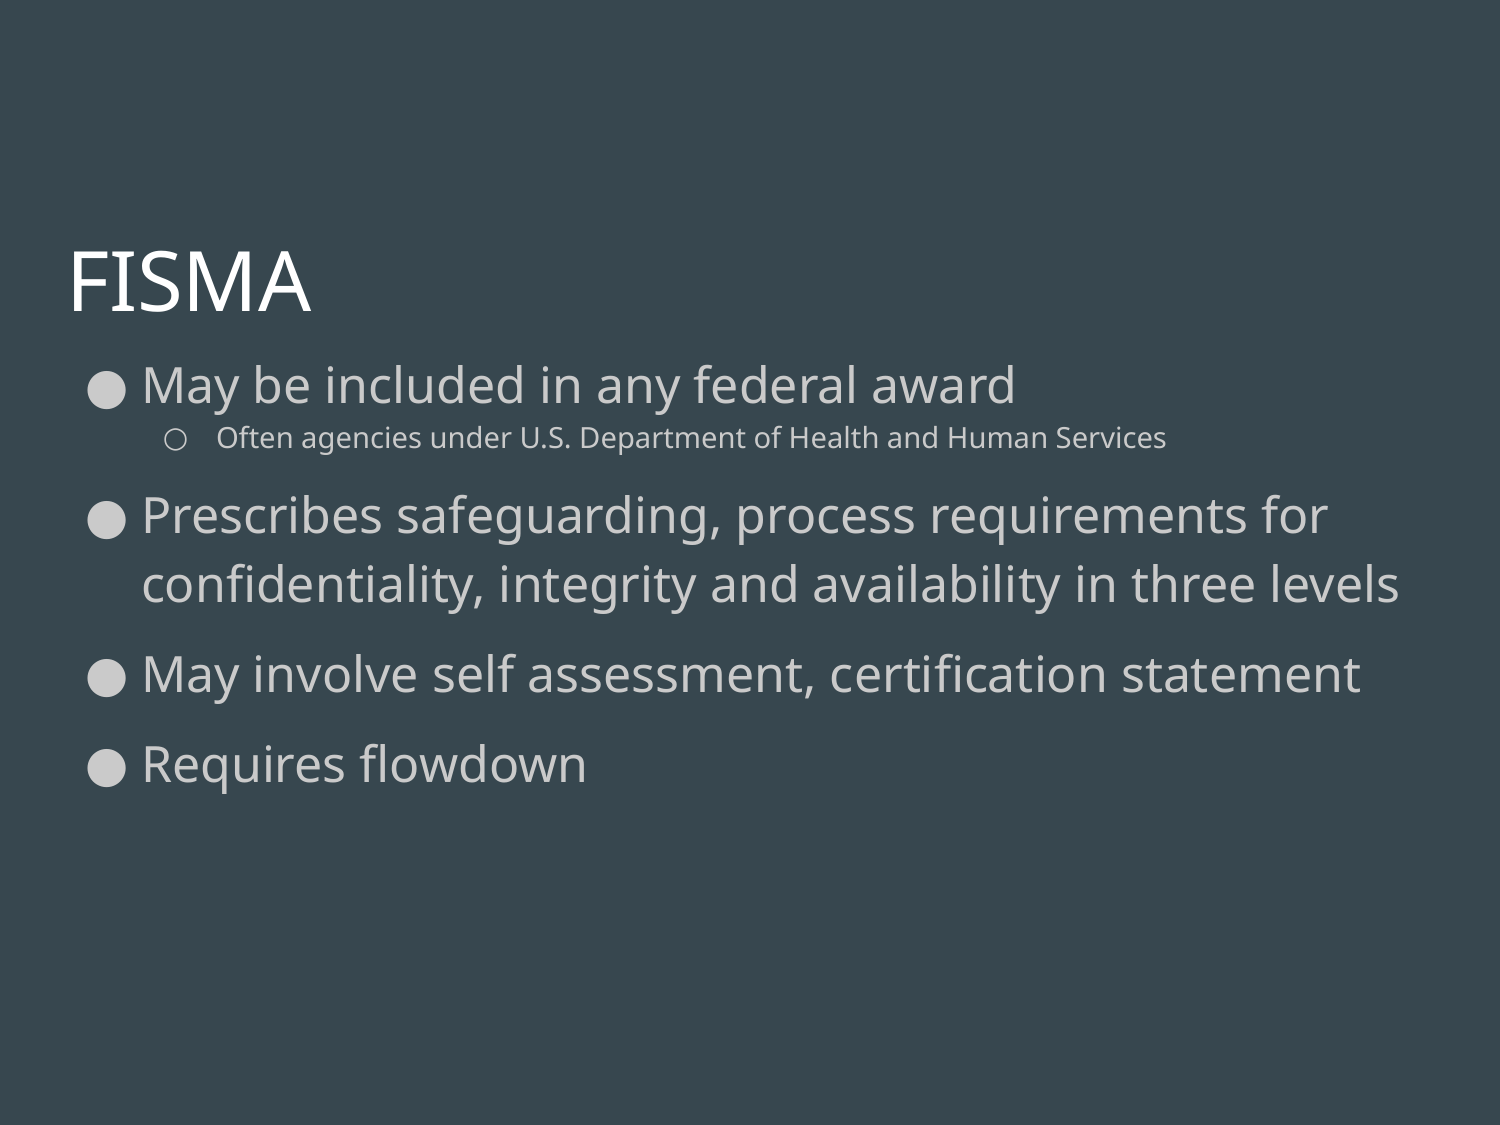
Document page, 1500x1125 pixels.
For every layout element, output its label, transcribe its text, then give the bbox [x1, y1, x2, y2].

list May be included in any federal award Often agencies under U.S. Department of Health and Human Services Prescribes safeguarding, process requirements for confidentiality, integrity and availability in three levels May involve self assessment, certification statement Requires flowdown [51, 329, 1449, 891]
title FISMA [51, 213, 1449, 308]
